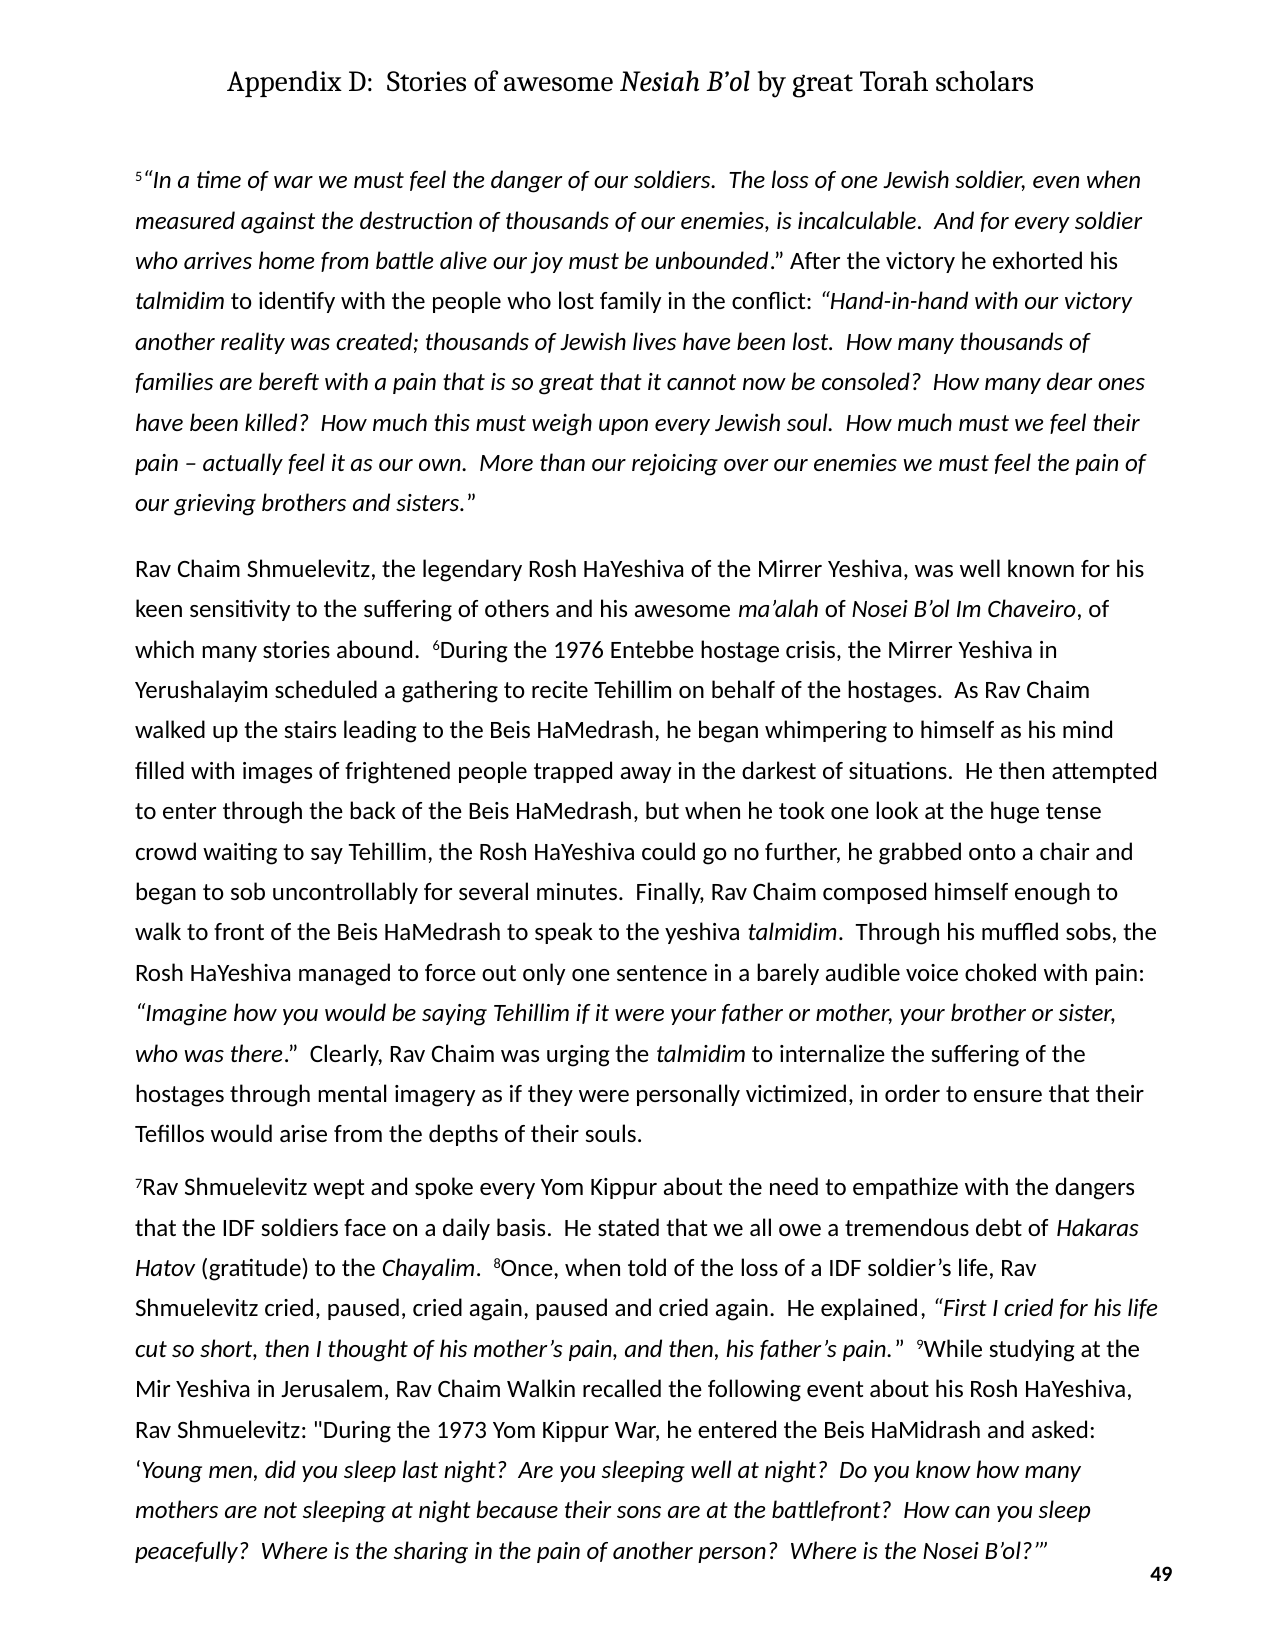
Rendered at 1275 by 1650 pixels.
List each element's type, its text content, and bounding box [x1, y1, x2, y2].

slide_number 49 [900, 1529, 1188, 1618]
text_box Appendix D: Stories of awesome Nesiah B’ol by great Torah scholars [84, 54, 1177, 105]
text_box 5“In a time of war we must feel the danger of our soldiers. The loss of one Jewish soldier, even when measured against the destruction of thousands of our enemies, is incalculable. And for every soldier who arrives home from battle alive our joy must be unbounded.” After the victory he exhorted his talmidim to identify with the people who lost family in the conflict: “Hand-in-hand with our victory another reality was created; thousands of Jewish lives have been lost. How many thousands of families are bereft with a pain that is so great that it cannot now be consoled? How many dear ones have been killed? How much this must weigh upon every Jewish soul. How much must we feel their pain – actually feel it as our own. More than our rejoicing over our enemies we must feel the pain of our grieving brothers and sisters.” Rav Chaim Shmuelevitz, the legendary Rosh HaYeshiva of the Mirrer Yeshiva, was well known for his keen sensitivity to the suffering of others and his awesome ma’alah of Nosei B’ol Im Chaveiro, of which many stories abound. 6During the 1976 Entebbe hostage crisis, the Mirrer Yeshiva in Yerushalayim scheduled a gathering to recite Tehillim on behalf of the hostages. As Rav Chaim walked up the stairs leading to the Beis HaMedrash, he began whimpering to himself as his mind filled with images of frightened people trapped away in the darkest of situations. He then attempted to enter through the back of the Beis HaMedrash, but when he took one look at the huge tense crowd waiting to say Tehillim, the Rosh HaYeshiva could go no further, he grabbed onto a chair and began to sob uncontrollably for several minutes. Finally, Rav Chaim composed himself enough to walk to front of the Beis HaMedrash to speak to the yeshiva talmidim. Through his muffled sobs, the Rosh HaYeshiva managed to force out only one sentence in a barely audible voice choked with pain: “Imagine how you would be saying Tehillim if it were your father or mother, your brother or sister, who was there.” Clearly, Rav Chaim was urging the talmidim to internalize the suffering of the hostages through mental imagery as if they were personally victimized, in order to ensure that their Tefillos would arise from the depths of their souls. 7Rav Shmuelevitz wept and spoke every Yom Kippur about the need to empathize with the dangers that the IDF soldiers face on a daily basis. He stated that we all owe a tremendous debt of Hakaras Hatov (gratitude) to the Chayalim. 8Once, when told of the loss of a IDF soldier’s life, Rav Shmuelevitz cried, paused, cried again, paused and cried again. He explained, “First I cried for his life cut so short, then I thought of his mother’s pain, and then, his father’s pain.” 9While studying at the Mir Yeshiva in Jerusalem, Rav Chaim Walkin recalled the following event about his Rosh HaYeshiva, Rav Shmuelevitz: "During the 1973 Yom Kippur War, he entered the Beis HaMidrash and asked: ‘Young men, did you sleep last night? Are you sleeping well at night? Do you know how many mothers are not sleeping at night because their sons are at the battlefront? How can you sleep peacefully? Where is the sharing in the pain of another person? Where is the Nosei B’ol?’” [120, 145, 1177, 1572]
